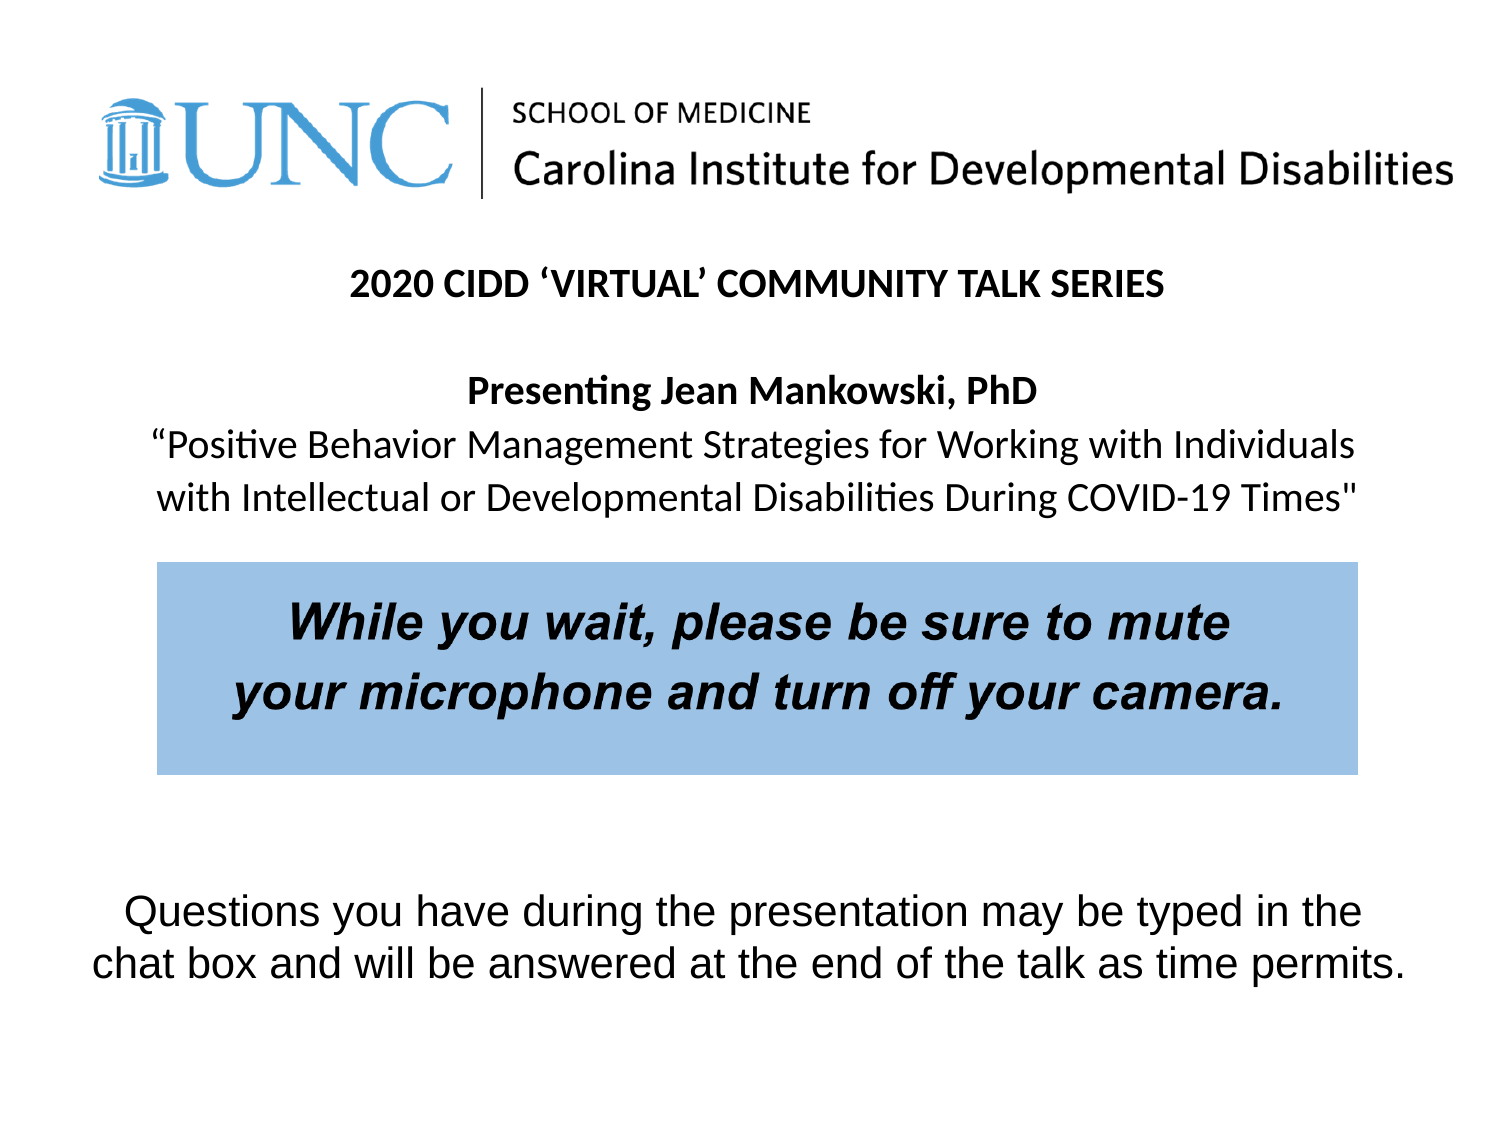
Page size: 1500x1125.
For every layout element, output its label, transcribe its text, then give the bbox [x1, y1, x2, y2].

text_box 2020 CIDD ‘VIRTUAL’ COMMUNITY TALK SERIES Presenting Jean Mankowski, PhD “Positive Behavior Management Strategies for Working with Individuals with Intellectual or Developmental Disabilities During COVID-19 Times" [62, 246, 1453, 543]
picture [99, 87, 1453, 199]
picture [157, 562, 1358, 775]
text_box Questions you have during the presentation may be typed in the chat box and will be answered at the end of the talk as time permits. [12, 877, 1475, 1011]
